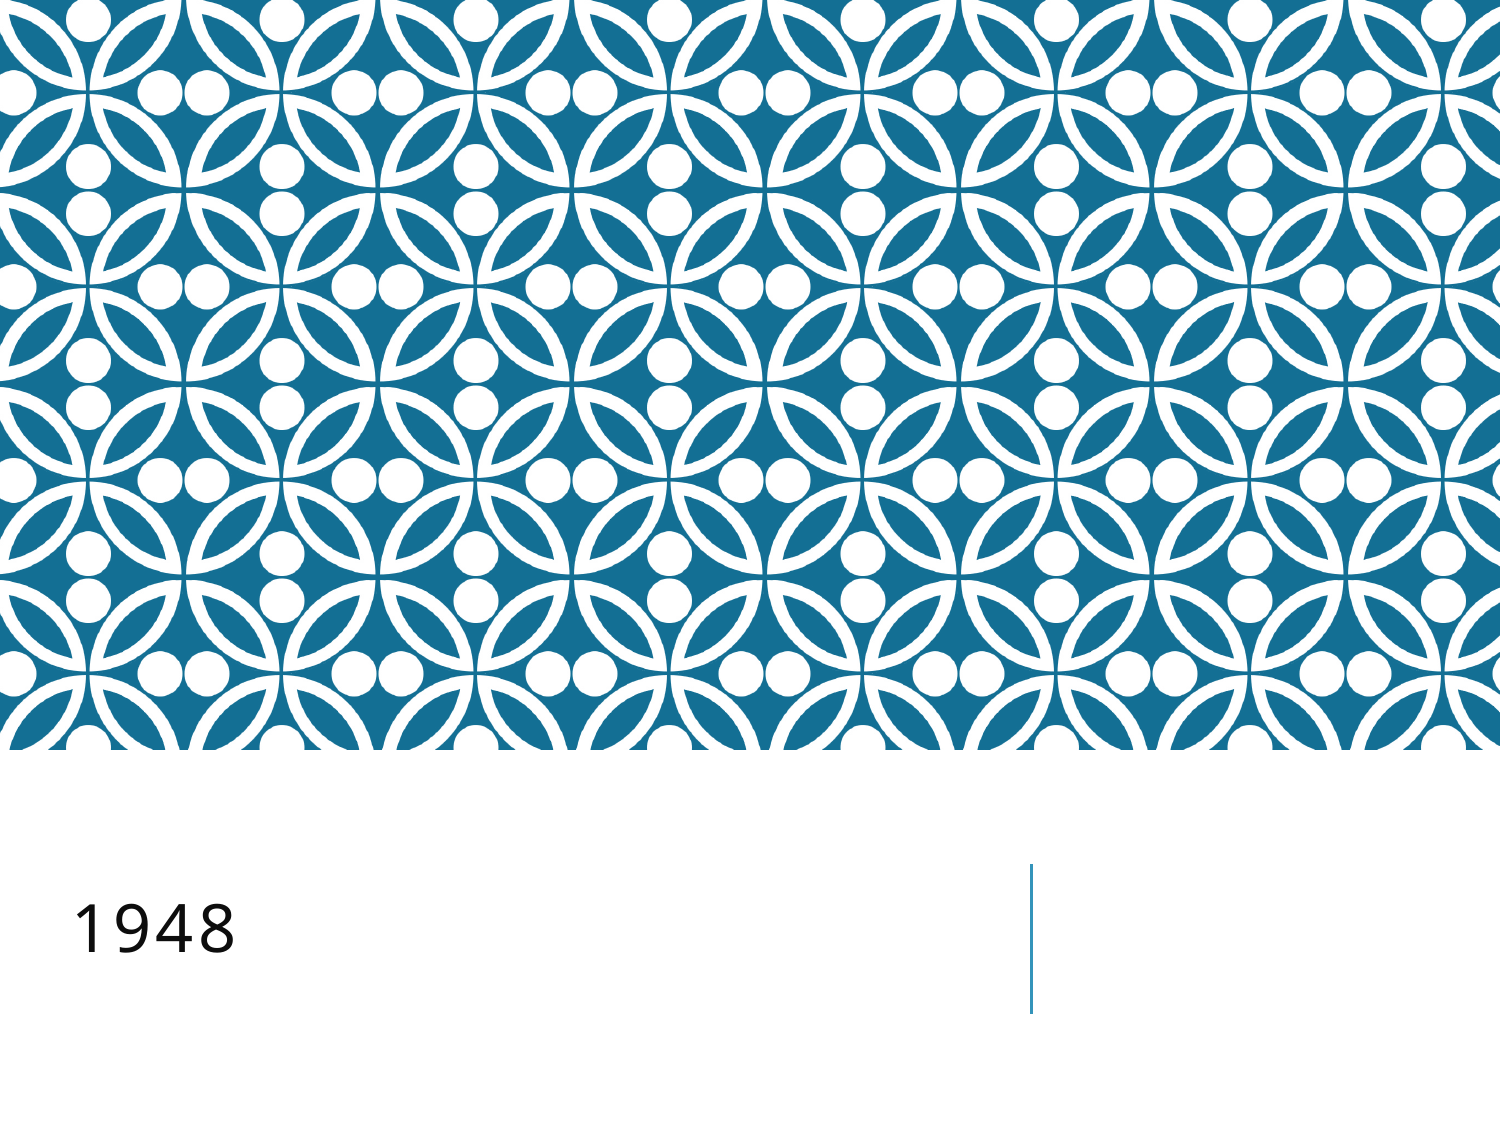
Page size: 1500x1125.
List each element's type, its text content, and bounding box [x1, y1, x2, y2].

title 1948 [56, 813, 1013, 1054]
list [225, 450, 1394, 799]
